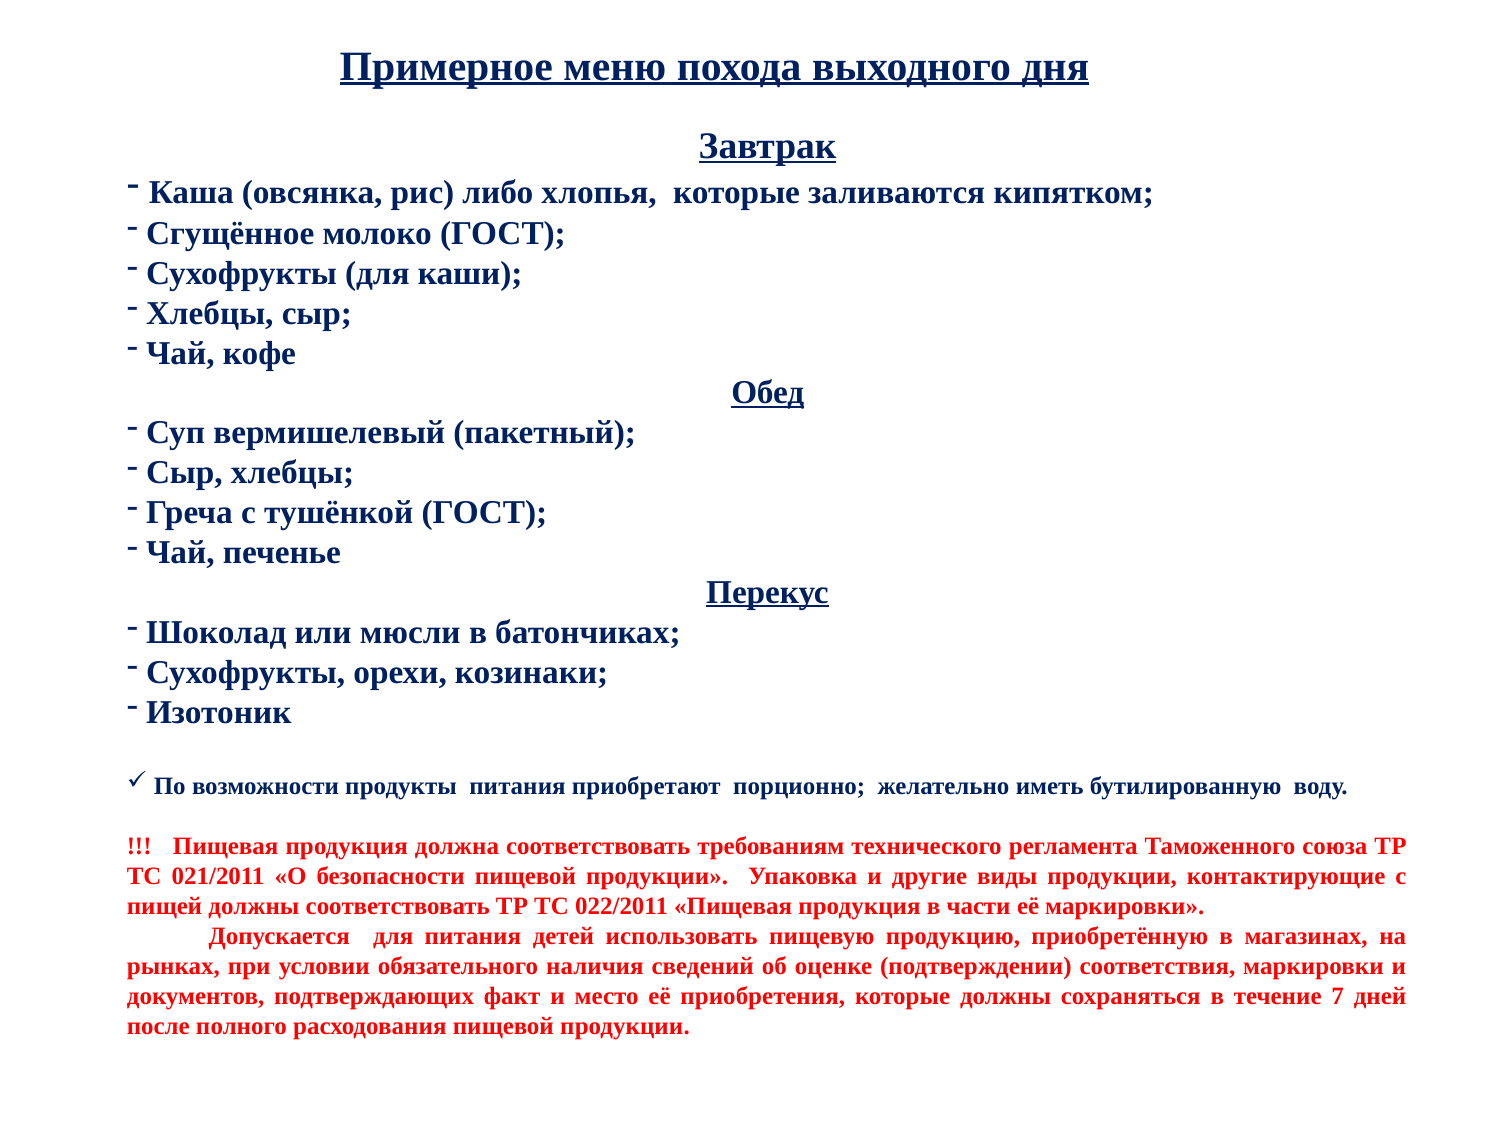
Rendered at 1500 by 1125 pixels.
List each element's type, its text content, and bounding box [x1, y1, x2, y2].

text_box Примерное меню похода выходного дня [218, 30, 1211, 96]
text_box Завтрак Каша (овсянка, рис) либо хлопья, которые заливаются кипятком; Сгущённое молоко (ГОСТ); Сухофрукты (для каши); Хлебцы, сыр; Чай, кофе Обед Суп вермишелевый (пакетный); Сыр, хлебцы; Греча с тушёнкой (ГОСТ); Чай, печенье Перекус Шоколад или мюсли в батончиках; Сухофрукты, орехи, козинаки; Изотоник По возможности продукты питания приобретают порционно; желательно иметь бутилированную воду. !!! Пищевая продукция должна соответствовать требованиям технического регламента Таможенного союза ТР ТС 021/2011 «О безопасности пищевой продукции». Упаковка и другие виды продукции, контактирующие с пищей должны соответствовать ТР ТС 022/2011 «Пищевая продукция в части её маркировки». Допускается для питания детей использовать пищевую продукцию, приобретённую в магазинах, на рынках, при условии обязательного наличия сведений об оценке (подтверждении) соответствия, маркировки и документов, подтверждающих факт и место её приобретения, которые должны сохраняться в течение 7 дней после полного расходования пищевой продукции. [112, 113, 1424, 1092]
